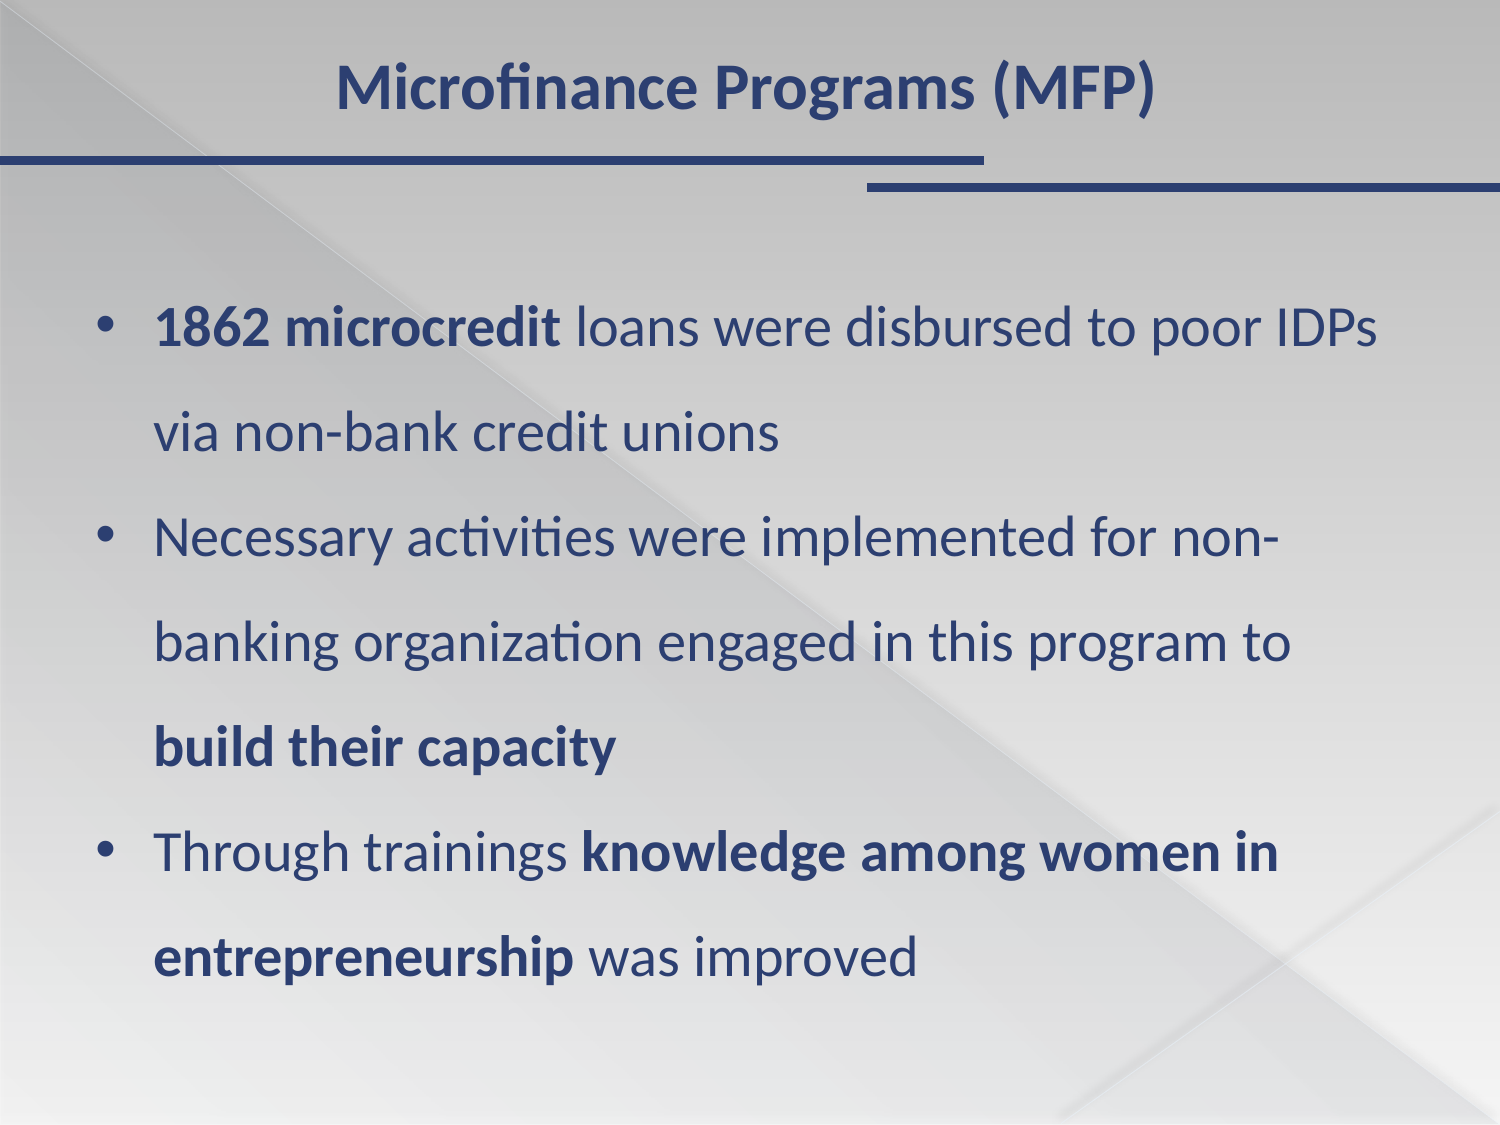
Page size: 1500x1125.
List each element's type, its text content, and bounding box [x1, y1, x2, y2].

text_box 1862 microcredit loans were disbursed to poor IDPs via non-bank credit unions Necessary activities were implemented for non-banking organization engaged in this program to build their capacity Through trainings knowledge among women in entrepreneurship was improved [80, 246, 1442, 996]
text_box Microfinance Programs (MFP) [320, 35, 1174, 130]
